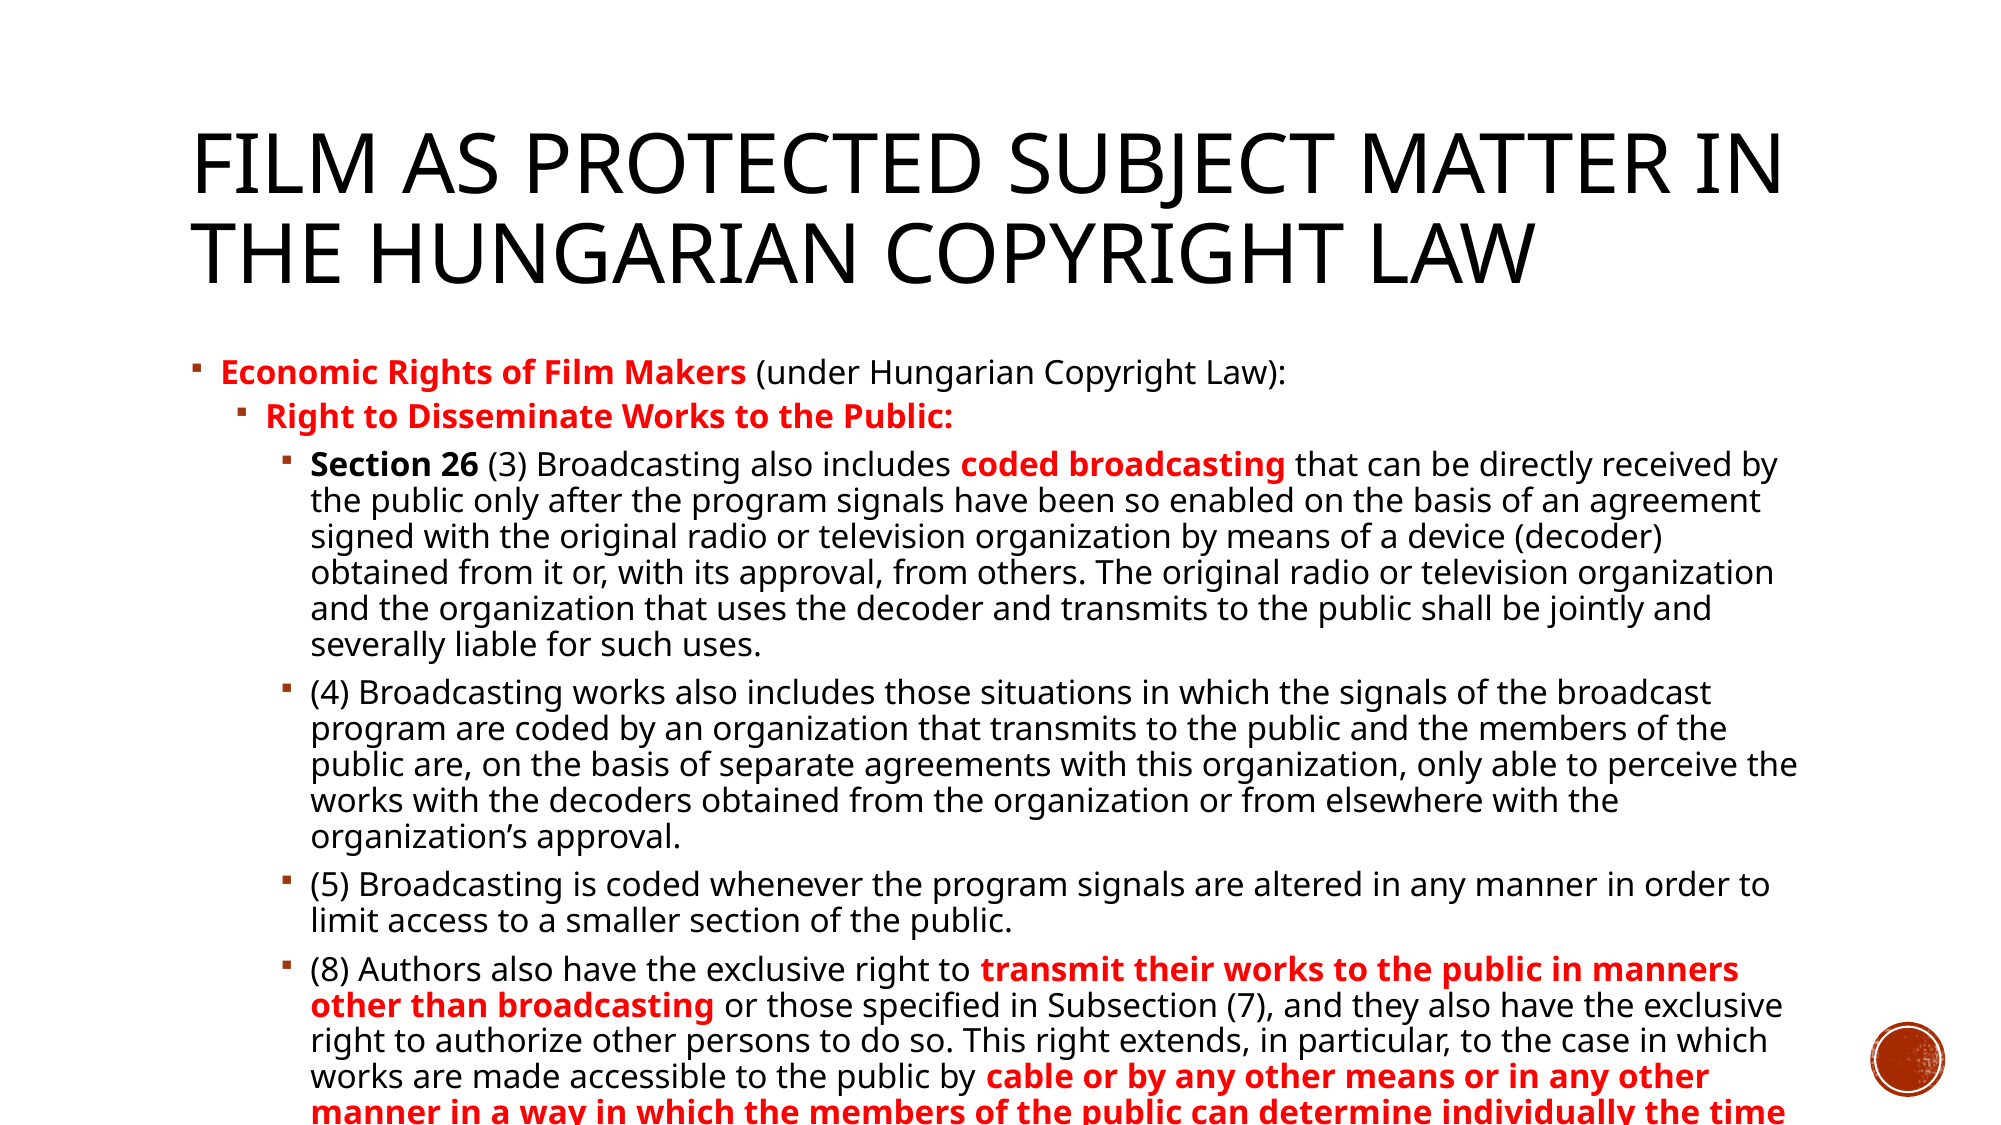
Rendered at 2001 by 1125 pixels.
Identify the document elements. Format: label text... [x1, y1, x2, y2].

list Economic Rights of Film Makers (under Hungarian Copyright Law): Right to Disseminate Works to the Public: Section 26 (3) Broadcasting also includes coded broadcasting that can be directly received by the public only after the program signals have been so enabled on the basis of an agreement signed with the original radio or television organization by means of a device (decoder) obtained from it or, with its approval, from others. The original radio or television organization and the organization that uses the decoder and transmits to the public shall be jointly and severally liable for such uses. (4) Broadcasting works also includes those situations in which the signals of the broadcast program are coded by an organization that transmits to the public and the members of the public are, on the basis of separate agreements with this organization, only able to perceive the works with the decoders obtained from the organization or from elsewhere with the organization’s approval. (5) Broadcasting is coded whenever the program signals are altered in any manner in order to limit access to a smaller section of the public. (8) Authors also have the exclusive right to transmit their works to the public in manners other than broadcasting or those specified in Subsection (7), and they also have the exclusive right to authorize other persons to do so. This right extends, in particular, to the case in which works are made accessible to the public by cable or by any other means or in any other manner in a way in which the members of the public can determine individually the time and place of access. Established: by paragraph (2) Section 7 of Act LXIX of 2004. In force: as of 10. 07. 2004. [175, 348, 1826, 1013]
title Film as protected subject matter in the hungarian copyright law [175, 79, 1826, 344]
